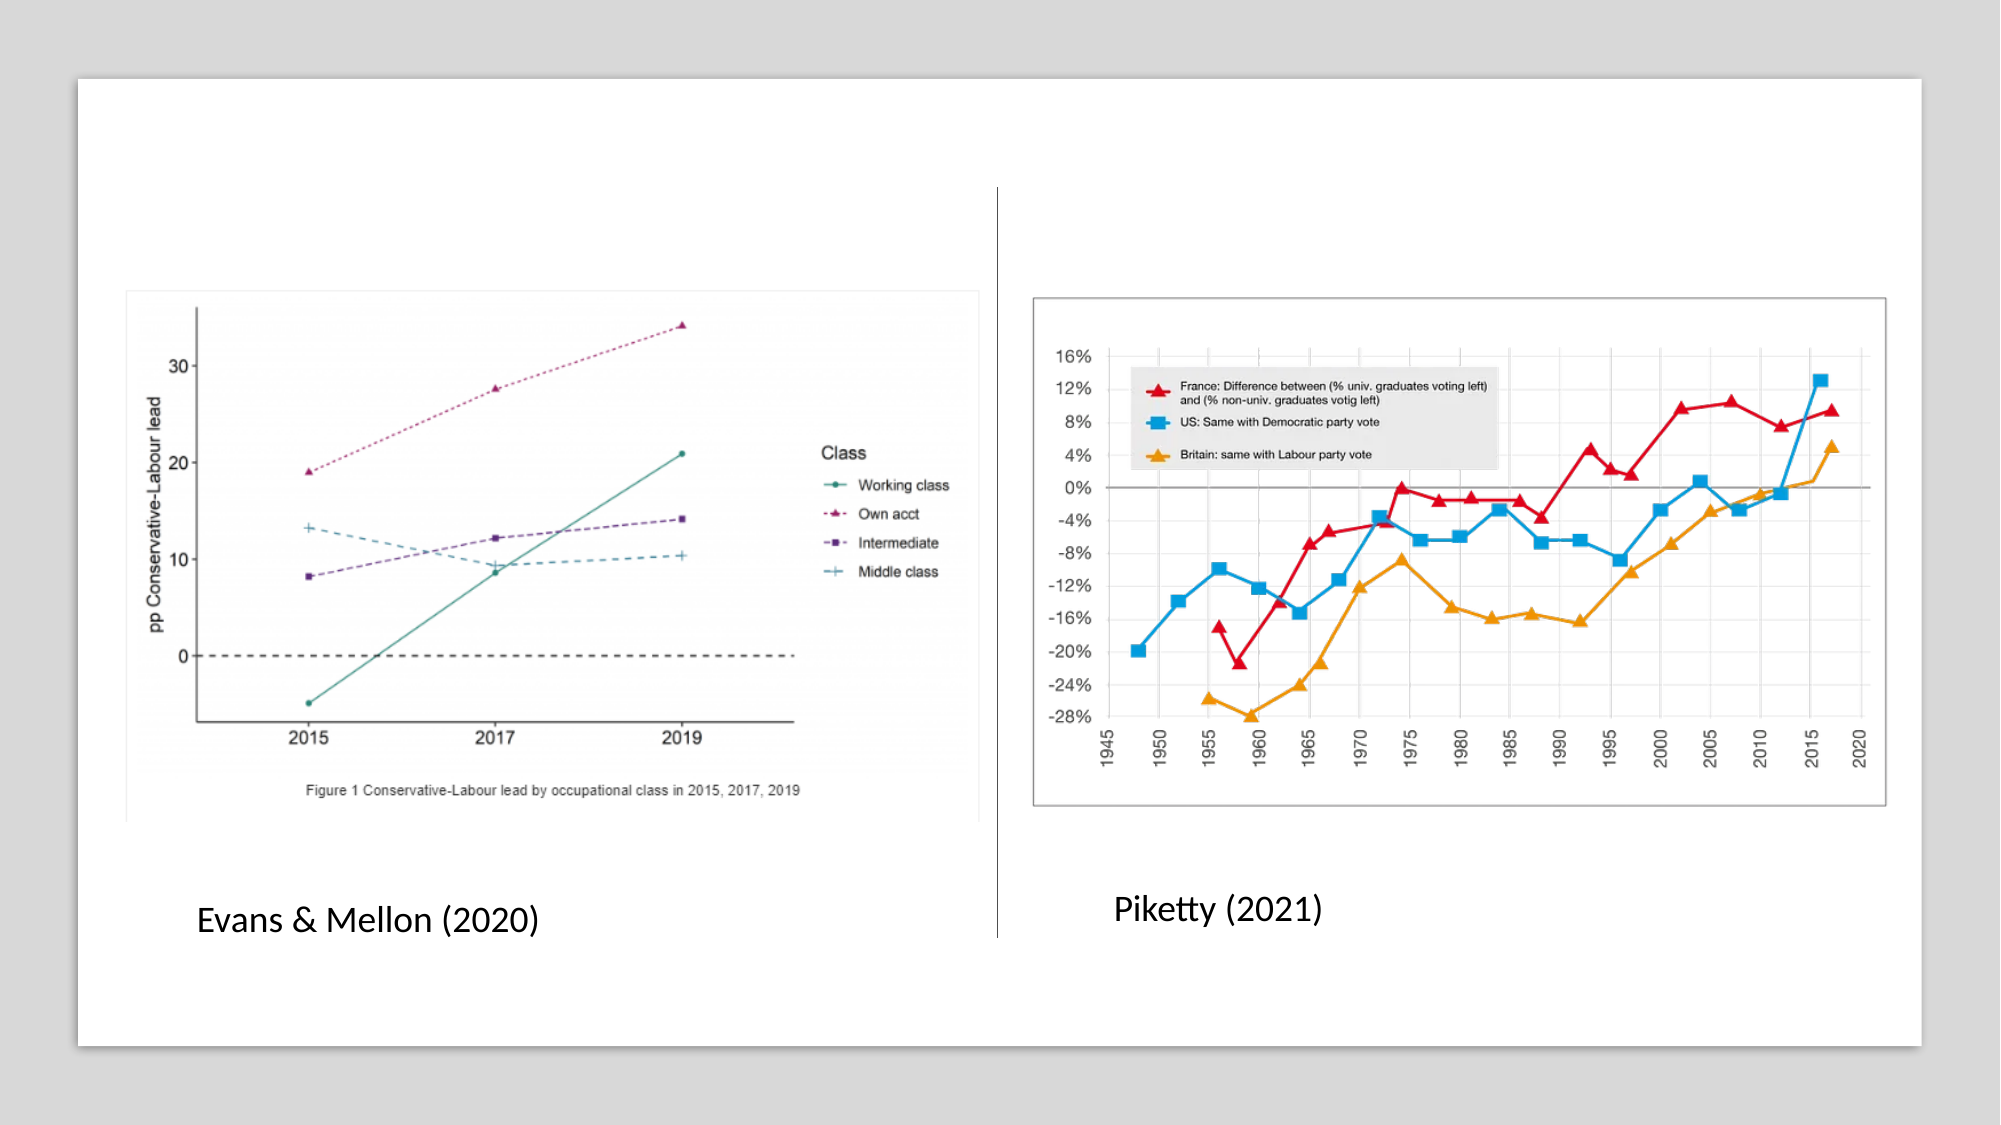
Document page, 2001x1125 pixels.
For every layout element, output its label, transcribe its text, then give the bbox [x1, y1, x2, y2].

picture [1002, 260, 1917, 844]
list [105, 281, 997, 822]
text_box Evans & Mellon (2020) [182, 887, 704, 948]
text_box [0, 0, 2000, 1125]
text_box [77, 78, 1923, 1047]
text_box Piketty (2021) [1098, 876, 1647, 937]
